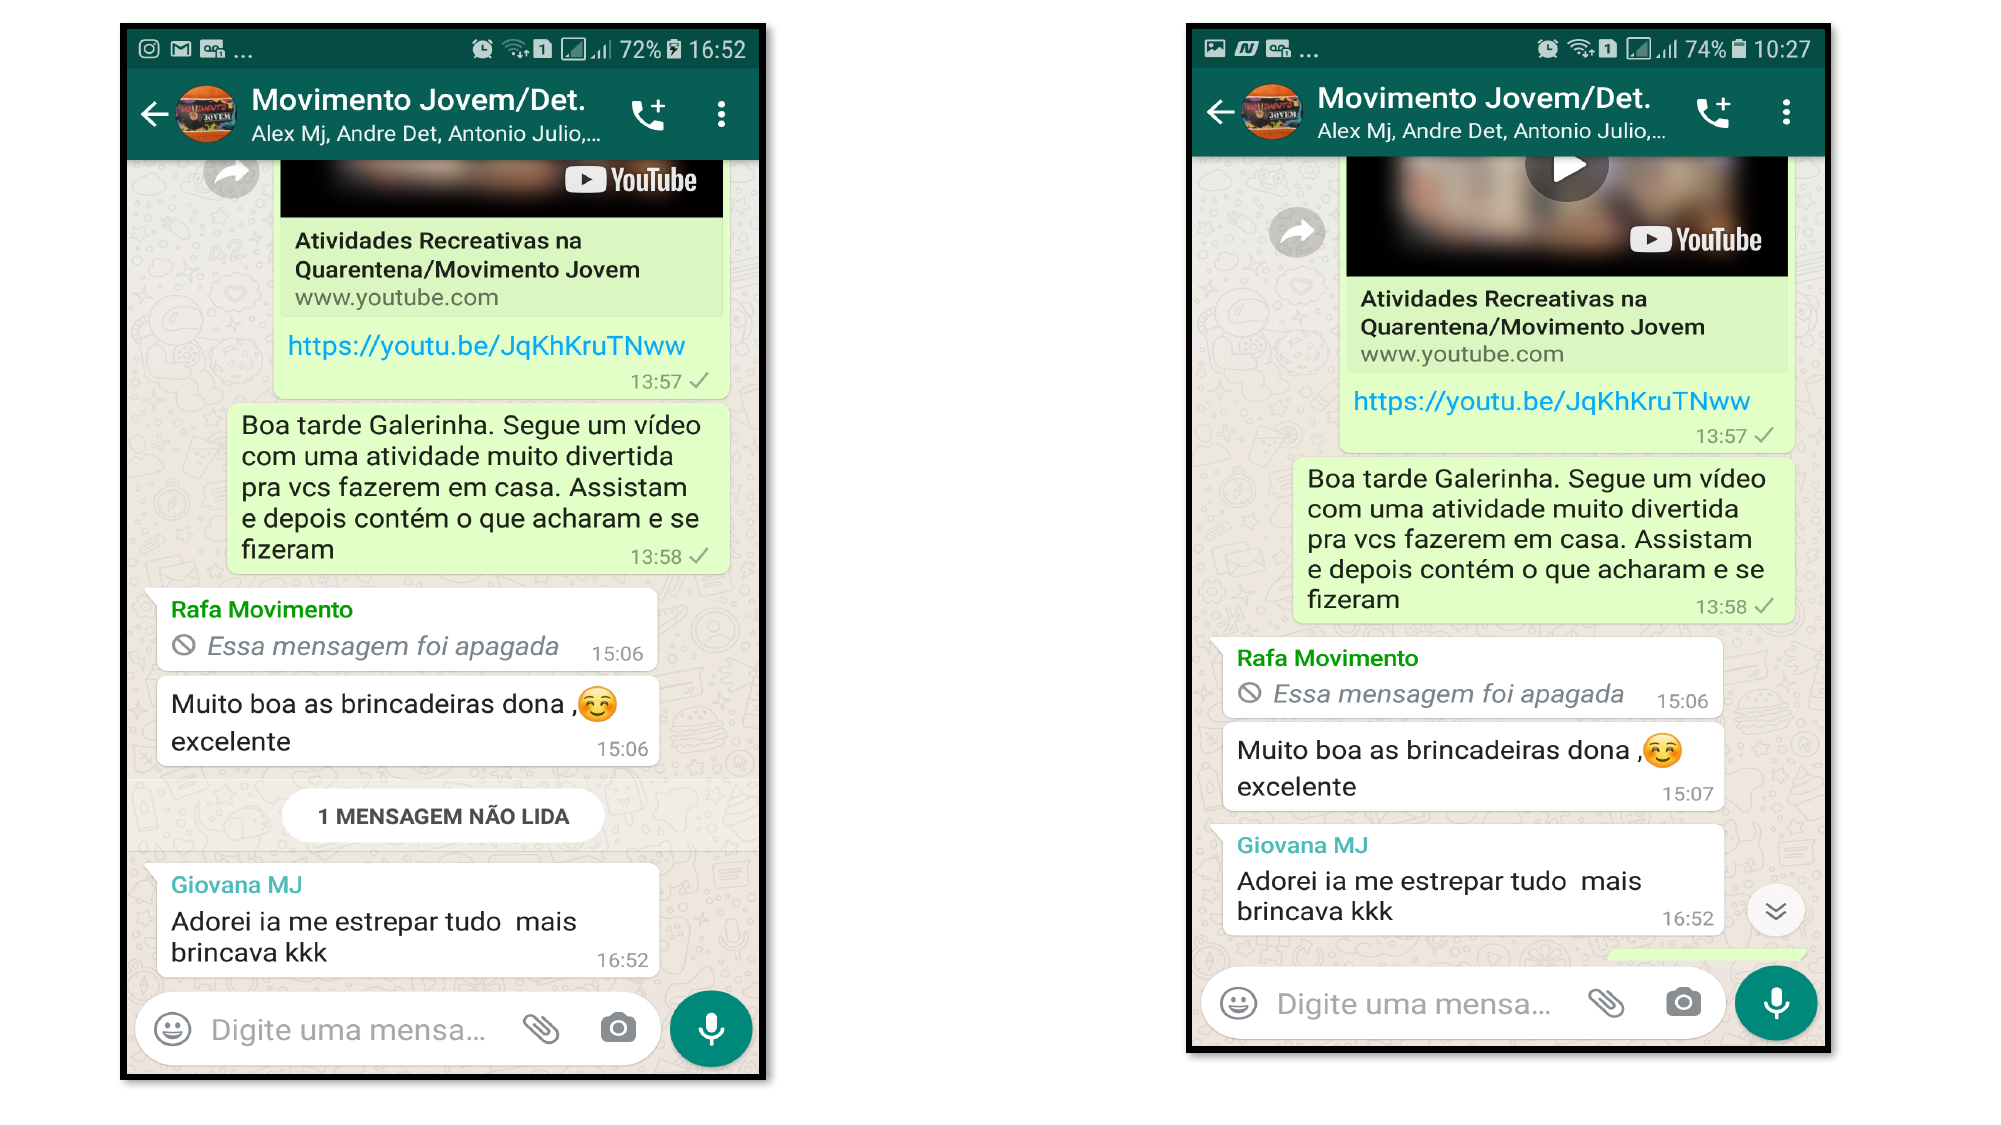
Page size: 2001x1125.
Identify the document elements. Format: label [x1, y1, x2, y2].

picture [126, 29, 760, 1075]
picture [1192, 29, 1825, 1047]
